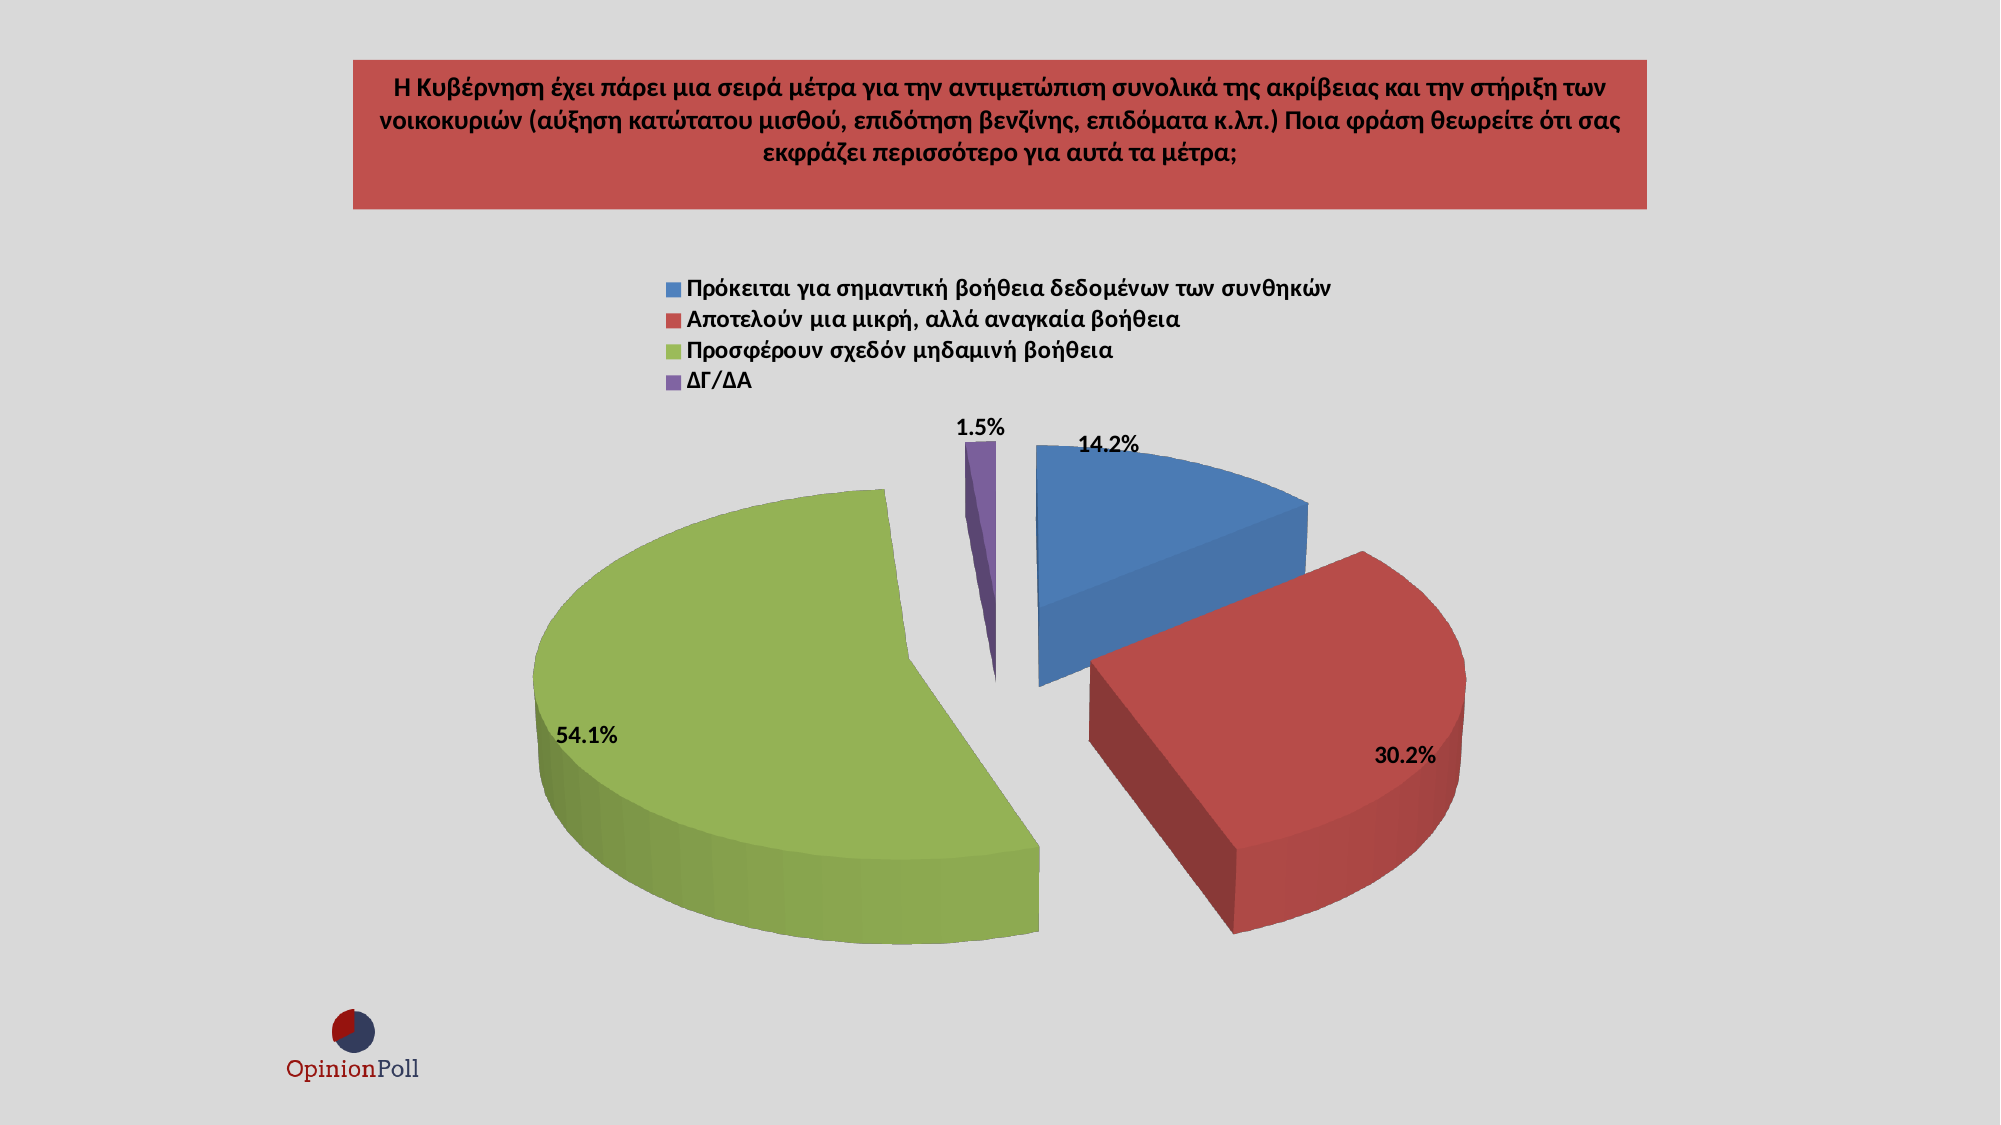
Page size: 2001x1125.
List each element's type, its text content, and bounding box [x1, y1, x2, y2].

picture [281, 1004, 425, 1083]
chart [324, 260, 1676, 1006]
title H Κυβέρνηση έχει πάρει μια σειρά μέτρα για την αντιμετώπιση συνολικά της ακρίβειας και την στήριξη των νοικοκυριών (αύξηση κατώτατου μισθού, επιδότηση βενζίνης, επιδόματα κ.λπ.) Ποια φράση θεωρείτε ότι σας εκφράζει περισσότερο για αυτά τα μέτρα; [353, 59, 1647, 210]
